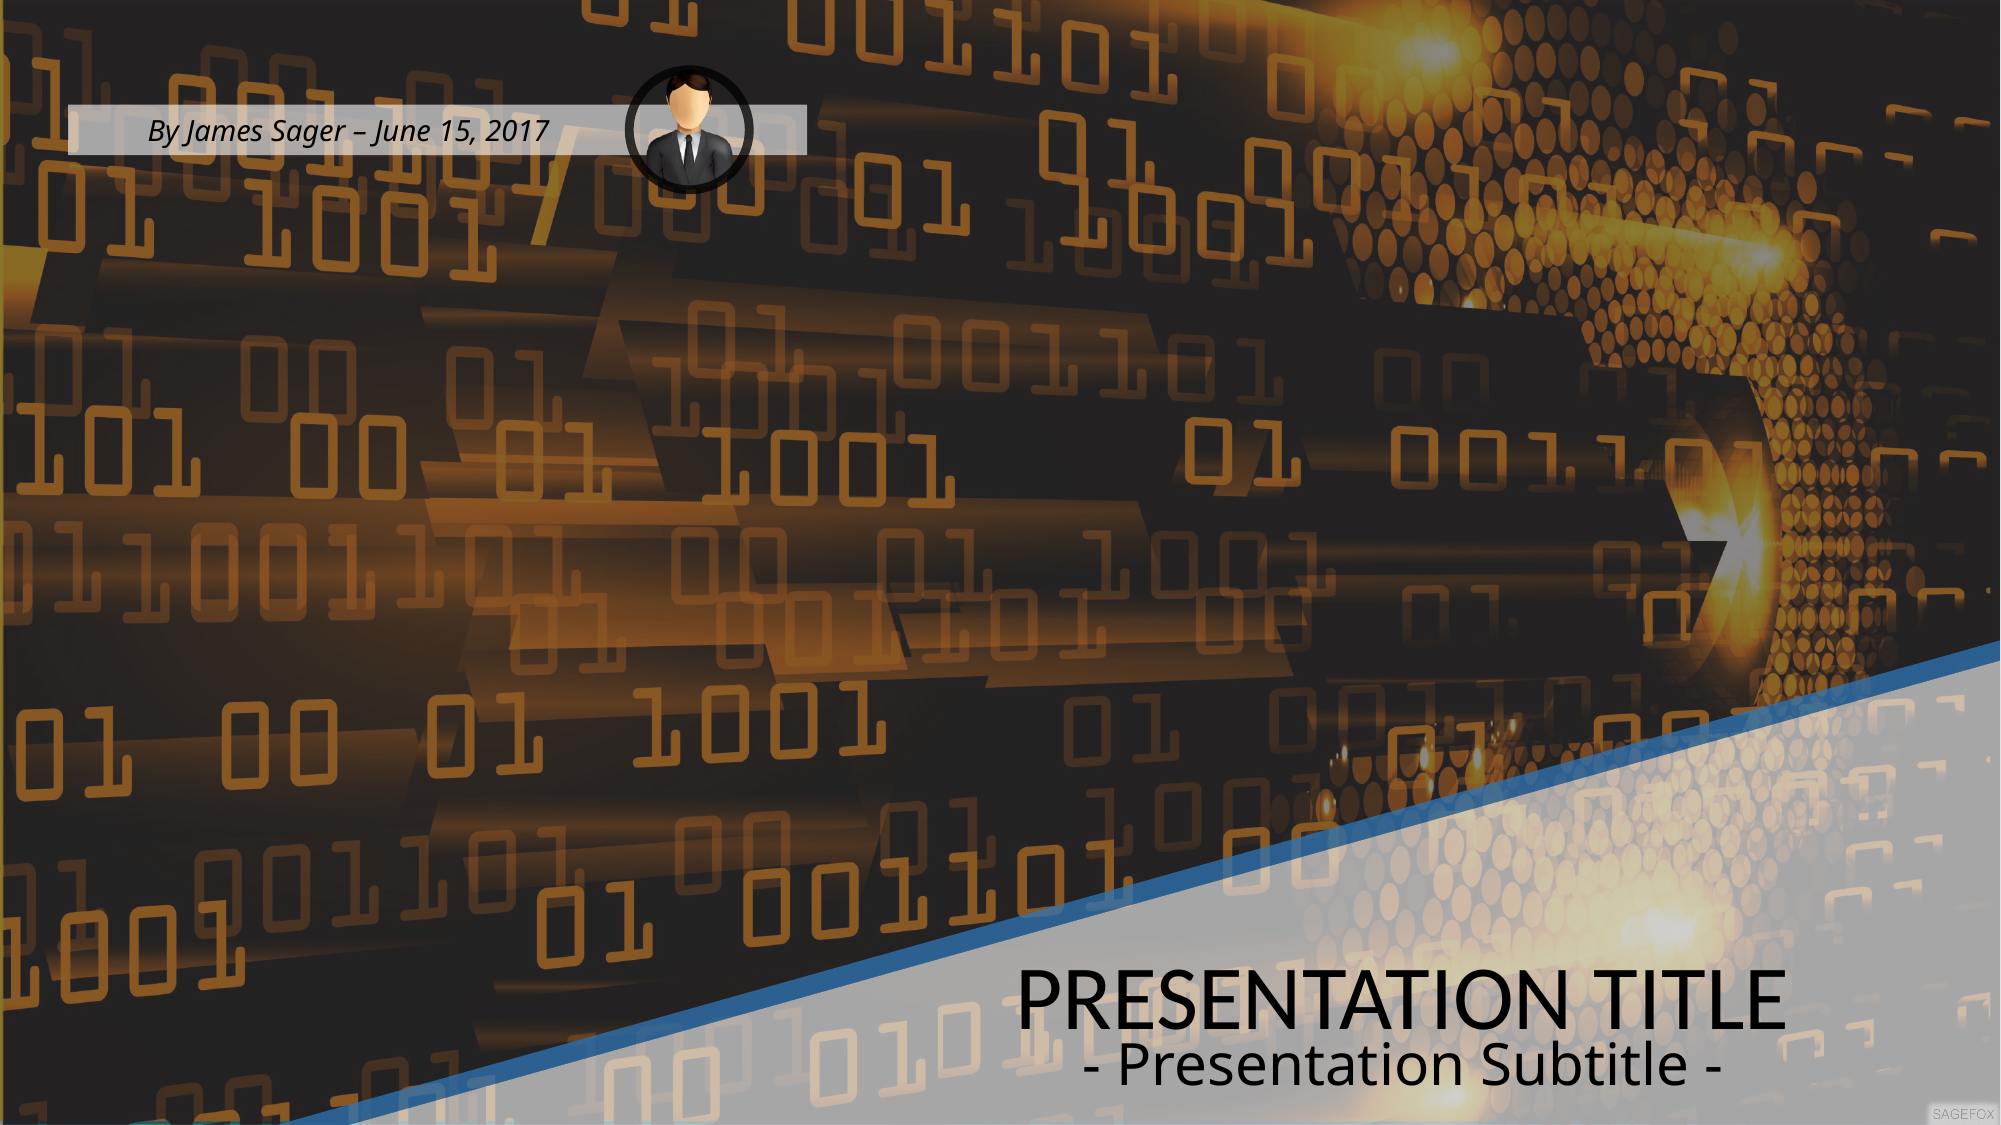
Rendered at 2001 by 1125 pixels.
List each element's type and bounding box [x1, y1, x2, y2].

text_box [276, 640, 2000, 1125]
text_box [68, 69, 808, 190]
text_box [922, 931, 1883, 1108]
